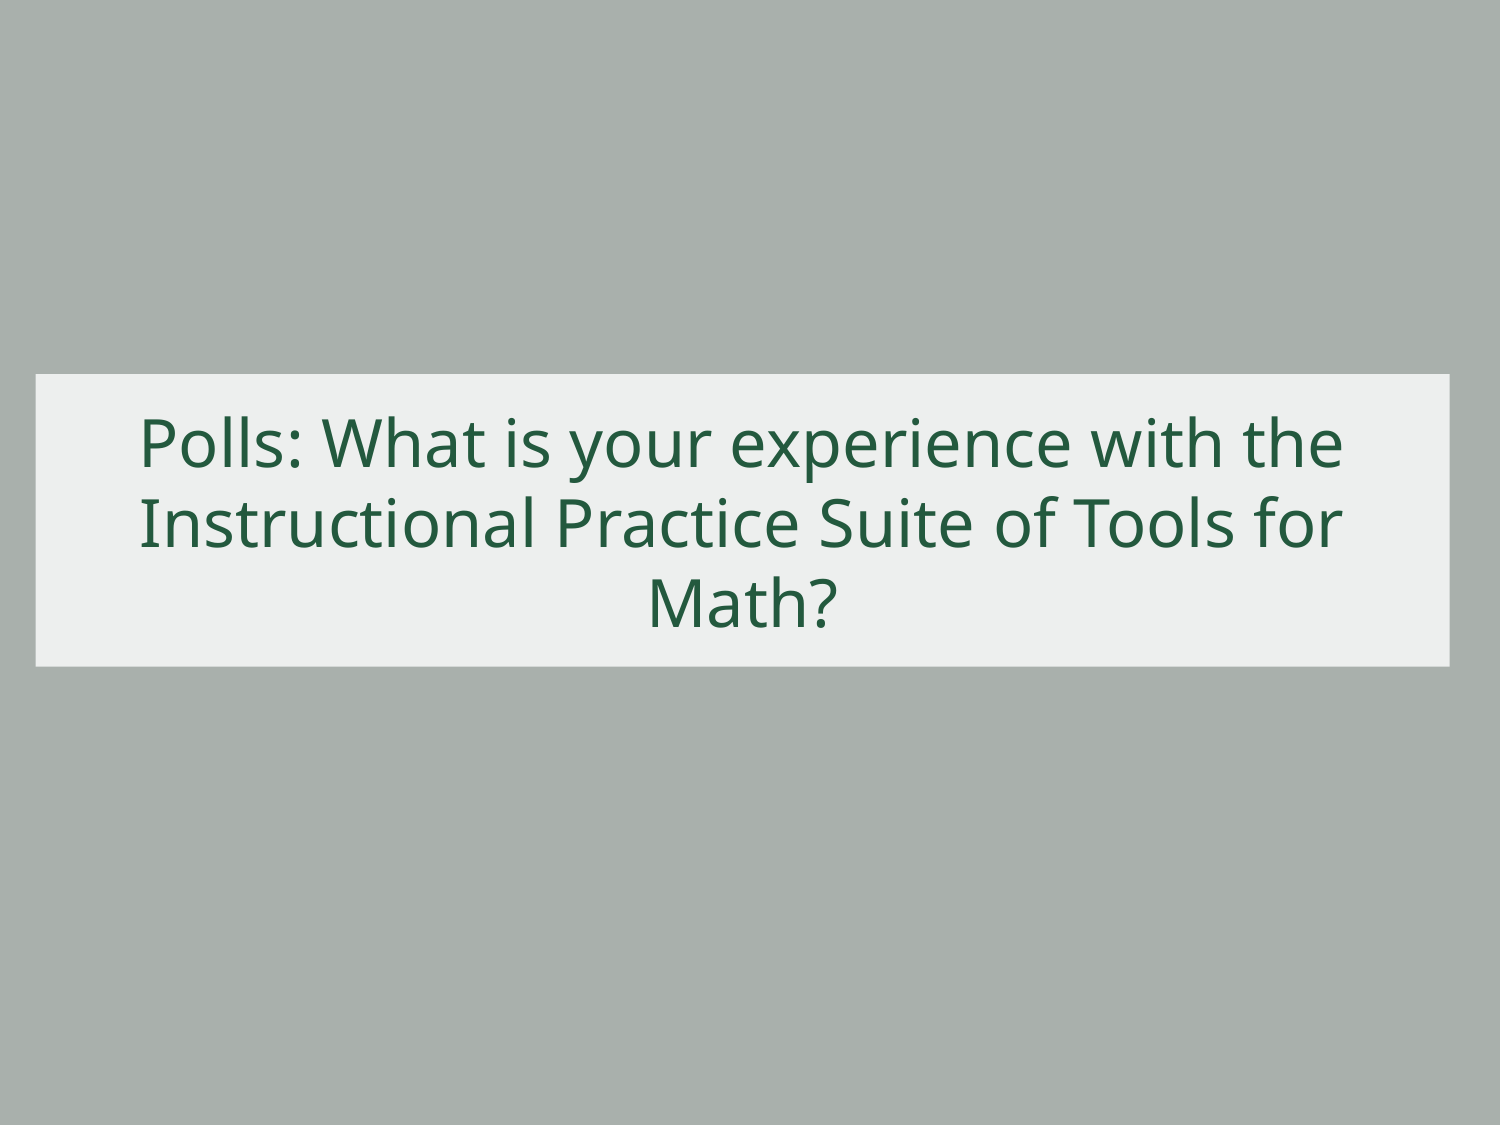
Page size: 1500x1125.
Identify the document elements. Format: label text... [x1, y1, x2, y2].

title Polls: What is your experience with the Instructional Practice Suite of Tools for Math? [35, 374, 1450, 667]
